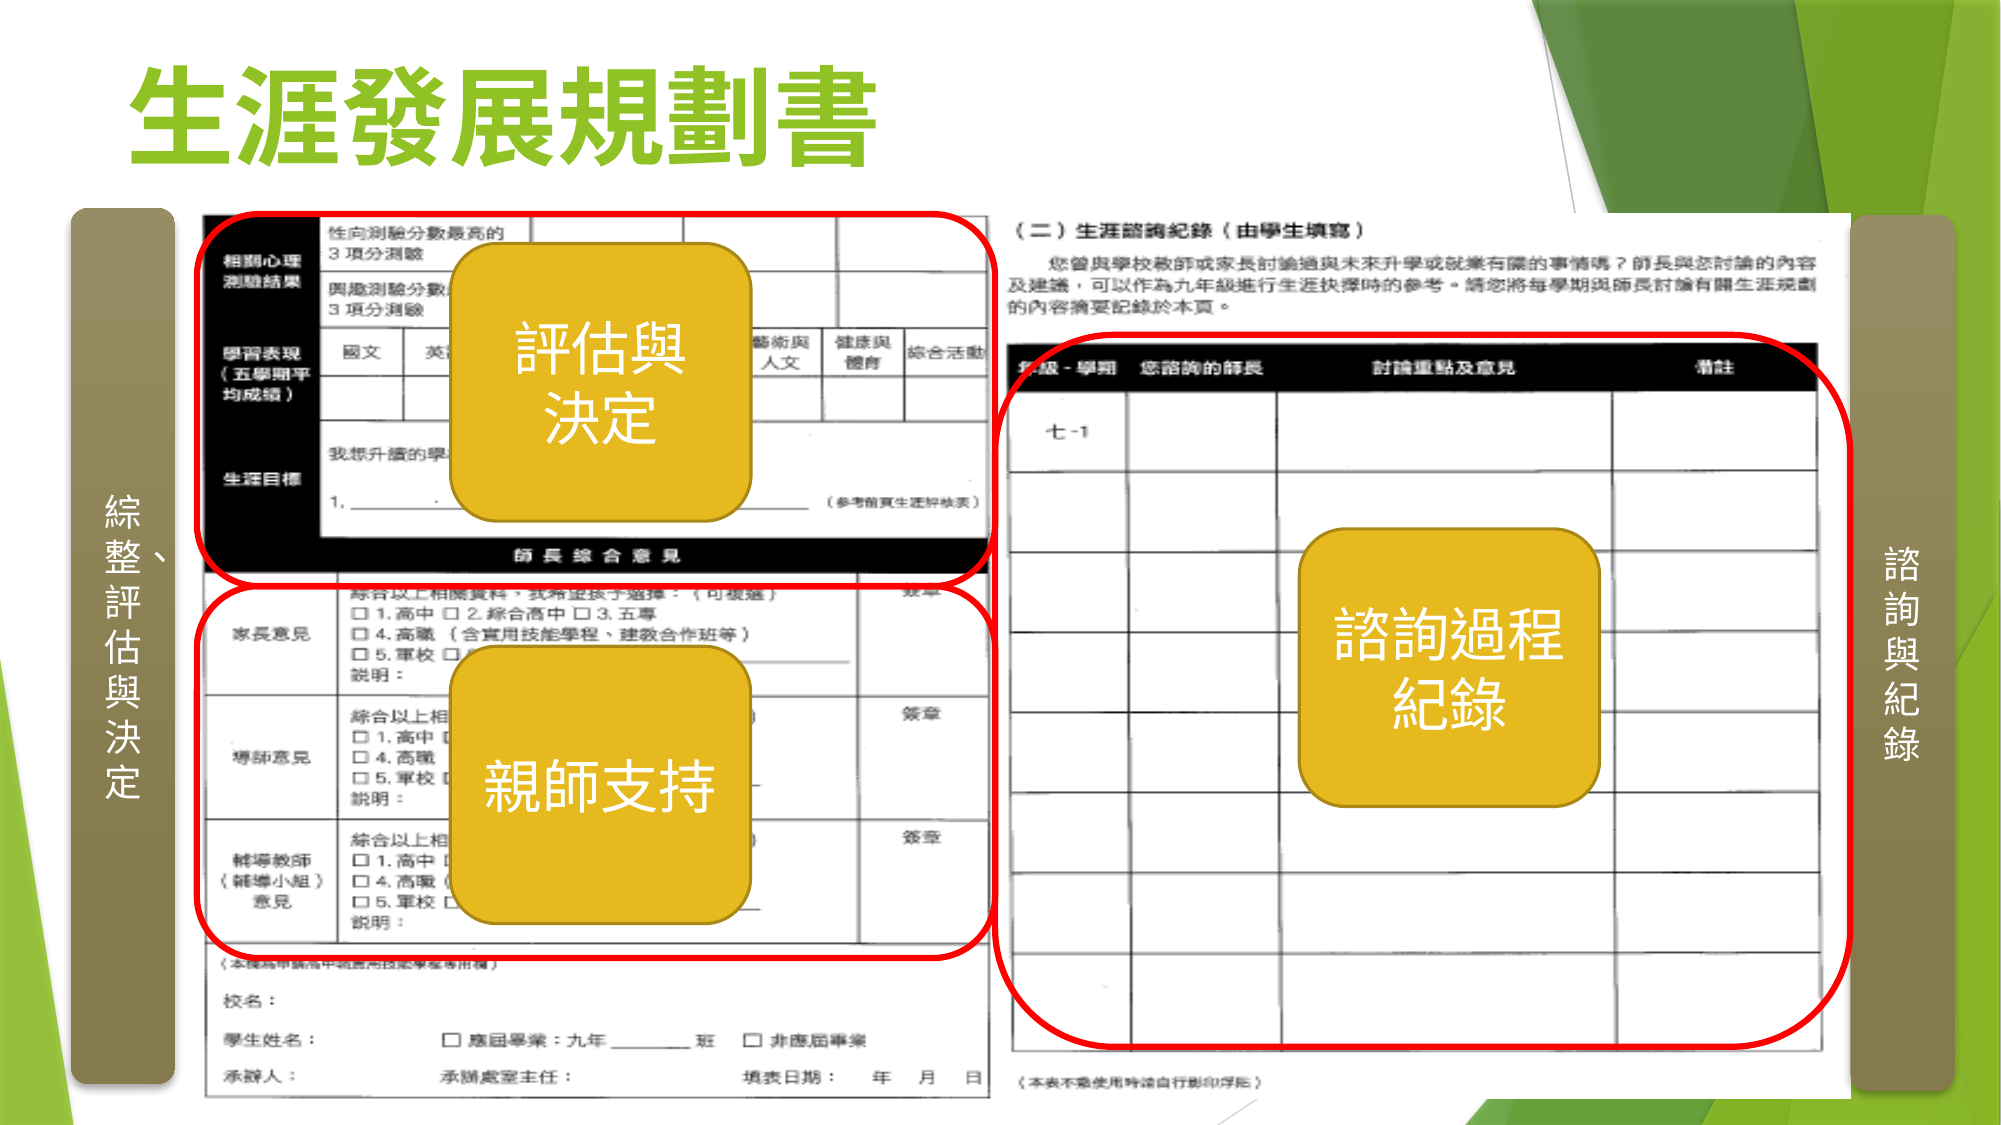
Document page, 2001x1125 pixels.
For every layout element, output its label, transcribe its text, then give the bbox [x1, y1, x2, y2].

text_box 諮詢與紀錄 [1854, 215, 1955, 1092]
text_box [196, 207, 1851, 1107]
text_box 綜整、評估與決定 [70, 208, 176, 1085]
title 生涯發展規劃書 [111, 42, 1522, 188]
